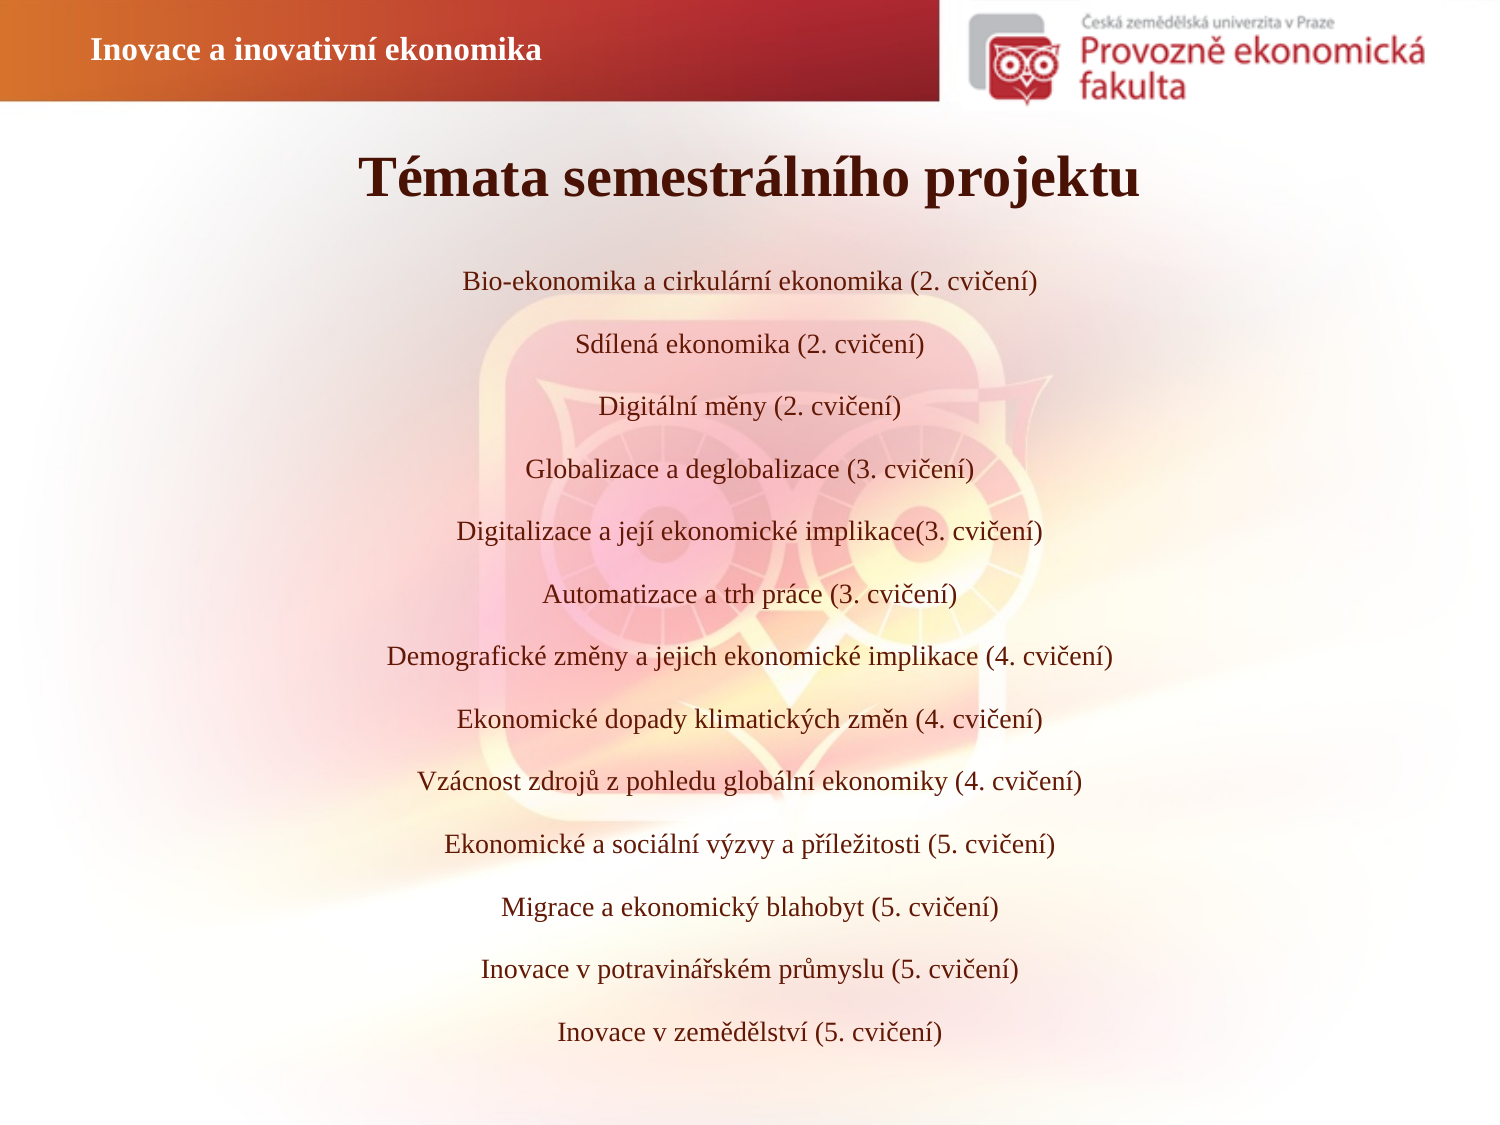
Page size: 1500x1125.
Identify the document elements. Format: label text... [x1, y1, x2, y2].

picture [0, 0, 1500, 1125]
list Inovace a inovativní ekonomika [75, 19, 890, 74]
text_box Bio-ekonomika a cirkulární ekonomika (2. cvičení) Sdílená ekonomika (2. cvičení) Digitální měny (2. cvičení) Globalizace a deglobalizace (3. cvičení) Digitalizace a její ekonomické implikace(3. cvičení) Automatizace a trh práce (3. cvičení) Demografické změny a jejich ekonomické implikace (4. cvičení) Ekonomické dopady klimatických změn (4. cvičení) Vzácnost zdrojů z pohledu globální ekonomiky (4. cvičení) Ekonomické a sociální výzvy a příležitosti (5. cvičení) Migrace a ekonomický blahobyt (5. cvičení) Inovace v potravinářském průmyslu (5. cvičení) Inovace v zemědělství (5. cvičení) [112, 231, 1388, 1071]
list [75, 208, 1425, 1094]
title Témata semestrálního projektu [75, 113, 1425, 208]
